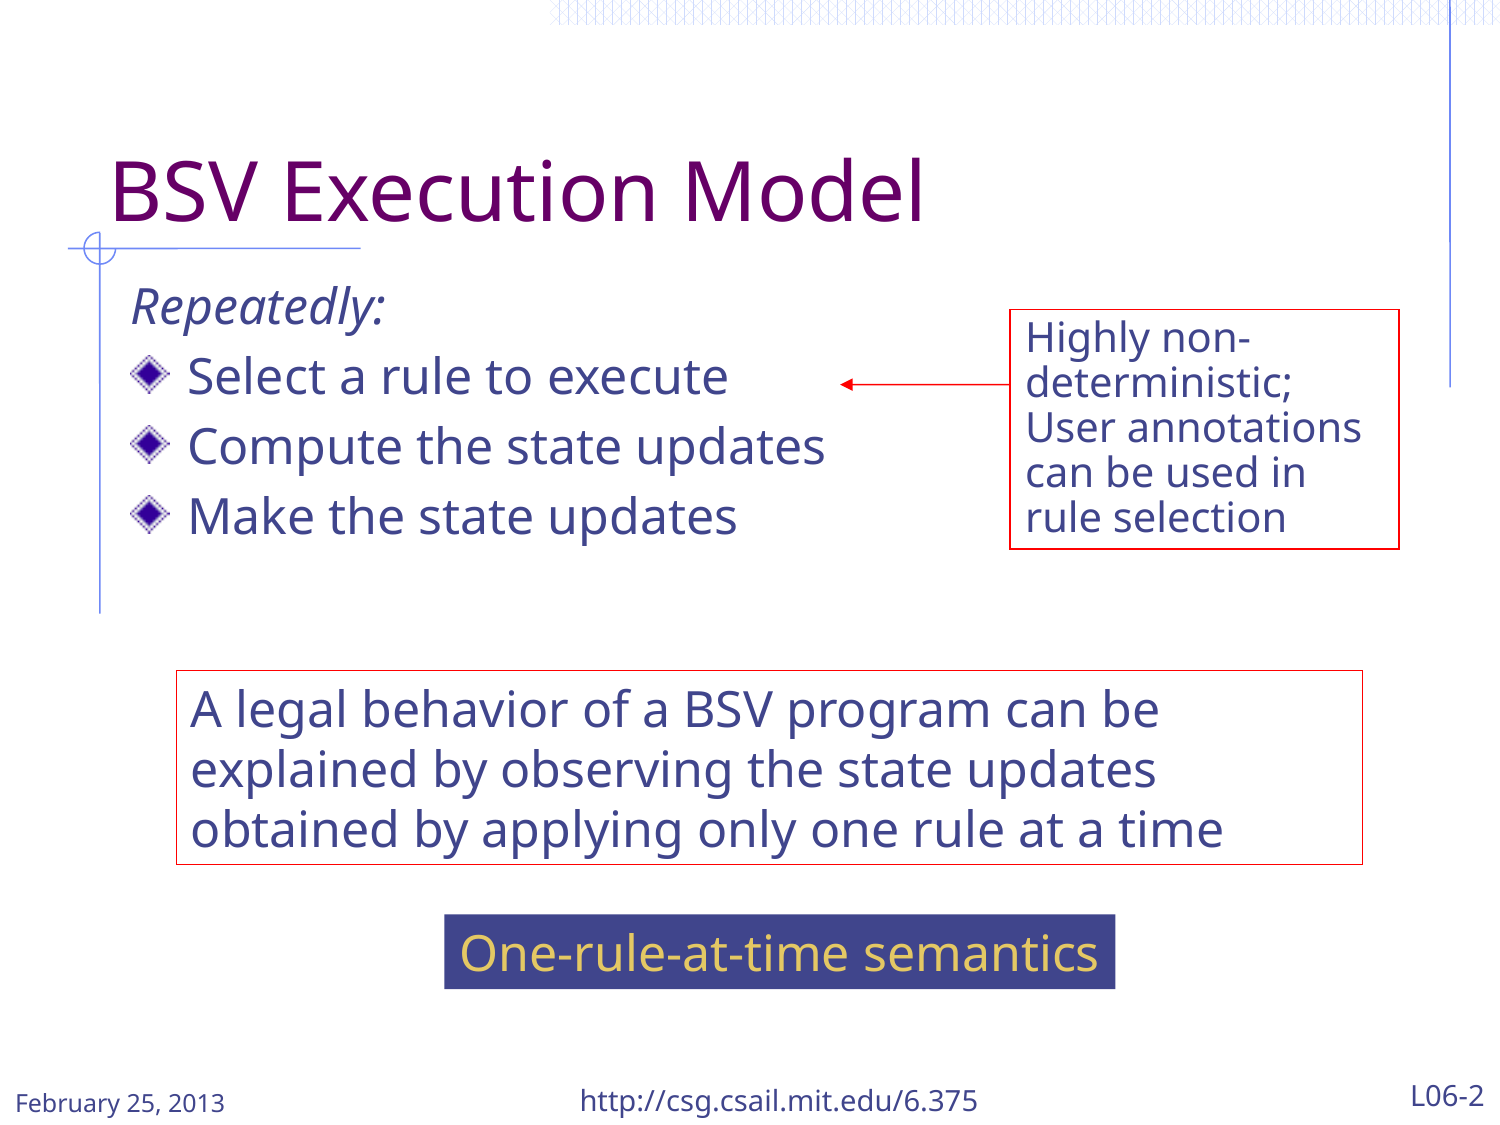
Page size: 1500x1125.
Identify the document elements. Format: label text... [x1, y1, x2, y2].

text_box One-rule-at-time semantics [444, 914, 1116, 990]
list Repeatedly: Select a rule to execute Compute the state updates Make the state updates [115, 266, 1392, 589]
picture [130, 355, 170, 394]
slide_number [0, 1049, 313, 1125]
title BSV Execution Model [93, 57, 1460, 246]
text_box A legal behavior of a BSV program can be explained by observing the state updates obtained by applying only one rule at a time [176, 670, 1363, 865]
picture [130, 495, 170, 534]
slide_number L06-2 [1187, 1049, 1500, 1125]
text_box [839, 309, 1400, 552]
footer http://csg.csail.mit.edu/6.375 [508, 1049, 1051, 1125]
picture [130, 425, 170, 464]
